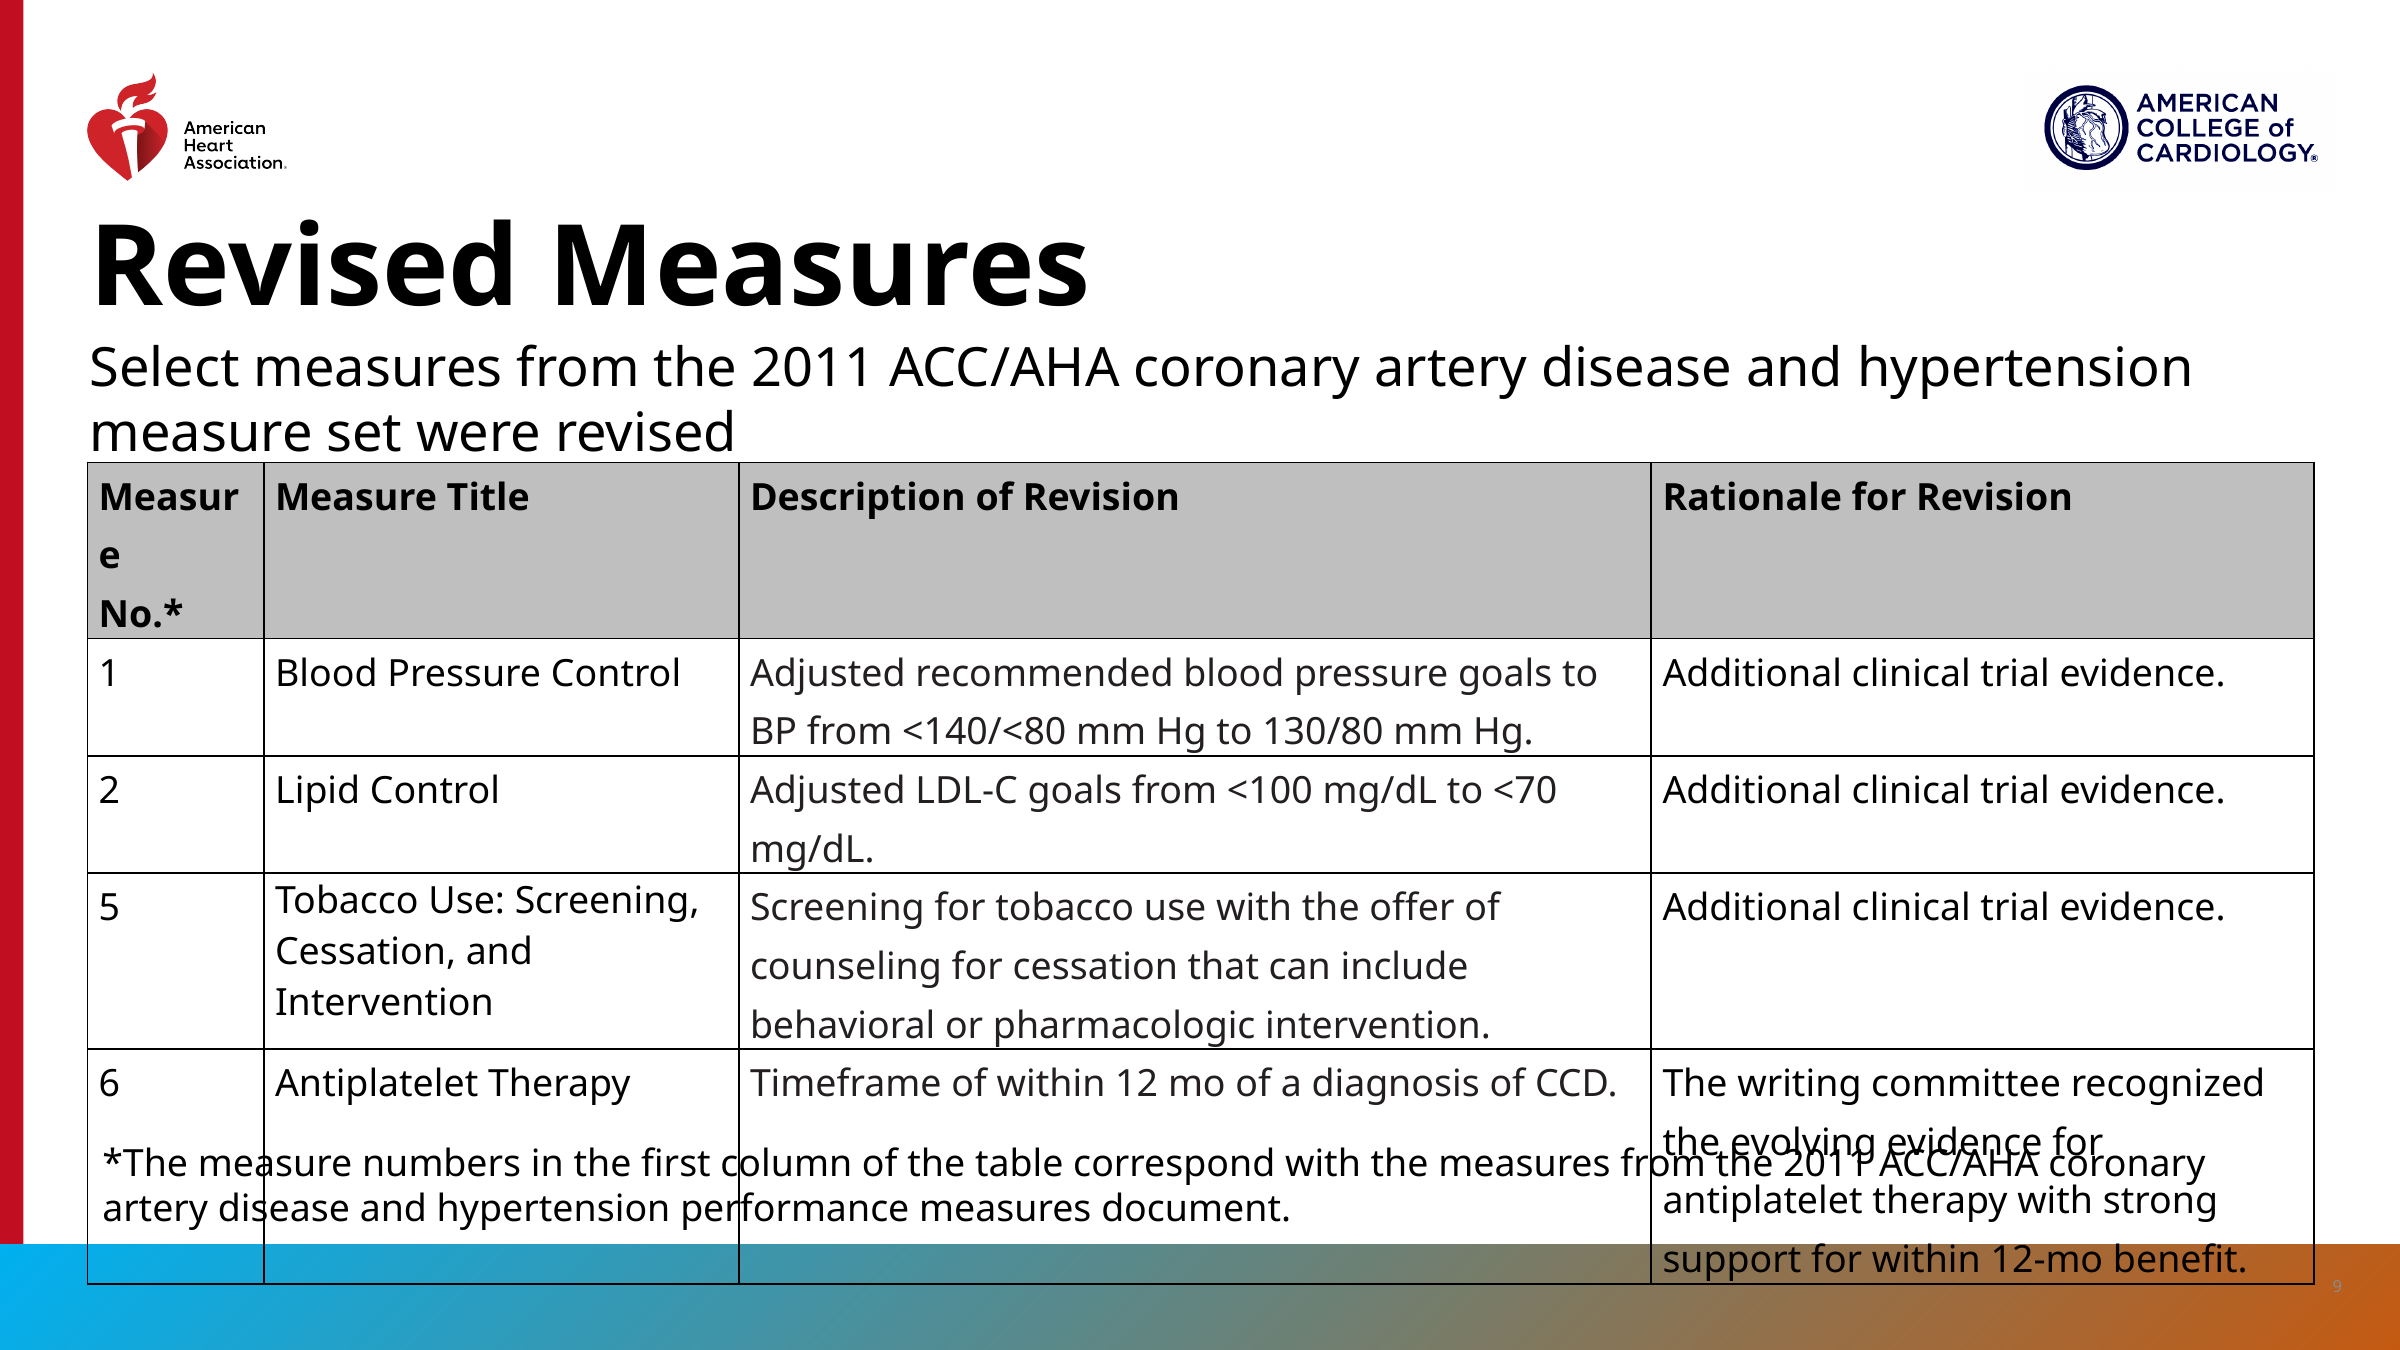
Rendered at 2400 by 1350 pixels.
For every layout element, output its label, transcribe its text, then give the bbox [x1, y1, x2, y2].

table_cell Tobacco Use: Screening, Cessation, and Intervention [265, 874, 738, 1048]
table_cell The writing committee recognized the evolving evidence for antiplatelet therapy with strong support for within 12-mo benefit. [1652, 1050, 2313, 1131]
table_cell Antiplatelet Therapy [265, 1237, 738, 1283]
table_cell 2 [88, 757, 263, 872]
table_cell 6 [88, 1050, 263, 1131]
table_cell Blood Pressure Control [265, 639, 738, 755]
table_cell 5 [88, 874, 263, 1048]
subtitle Select measures from the 2011 ACC/AHA coronary artery disease and hypertension measure set were revised [75, 324, 2302, 452]
table_cell Adjusted LDL-C goals from <100 mg/dL to <70 mg/dL. [740, 757, 1650, 872]
title Revised Measures [75, 187, 2188, 324]
table_cell Timeframe of within 12 mo of a diagnosis of CCD. [740, 1237, 1650, 1283]
table_header Description of Revision [740, 463, 1650, 638]
table_header Measure Title [265, 463, 738, 638]
table_cell Lipid Control [265, 757, 738, 872]
table_cell The writing committee recognized the evolving evidence for antiplatelet therapy with strong support for within 12-mo benefit. [1652, 1237, 2313, 1283]
table_cell Adjusted recommended blood pressure goals to BP from <140/<80 mm Hg to 130/80 mm Hg. [740, 639, 1650, 755]
table_cell Timeframe of within 12 mo of a diagnosis of CCD. [740, 1050, 1650, 1131]
table_header Measure No.* [88, 463, 263, 638]
table_cell Additional clinical trial evidence. [1652, 639, 2313, 755]
picture [2022, 64, 2338, 191]
table_cell Antiplatelet Therapy [265, 1050, 738, 1131]
table_cell Screening for tobacco use with the offer of counseling for cessation that can include behavioral or pharmacologic intervention. [740, 874, 1650, 1048]
table_cell Additional clinical trial evidence. [1652, 757, 2313, 872]
slide_number 9 [2301, 1251, 2374, 1324]
picture [87, 72, 287, 181]
text_box *The measure numbers in the first column of the table correspond with the measures from the 2011 ACC/AHA coronary artery disease and hypertension performance measures document. [87, 1131, 2313, 1237]
table_cell 6 [88, 1237, 263, 1283]
table_cell Additional clinical trial evidence. [1652, 874, 2313, 1048]
table_header Rationale for Revision [1652, 463, 2313, 638]
table_cell 1 [88, 639, 263, 755]
